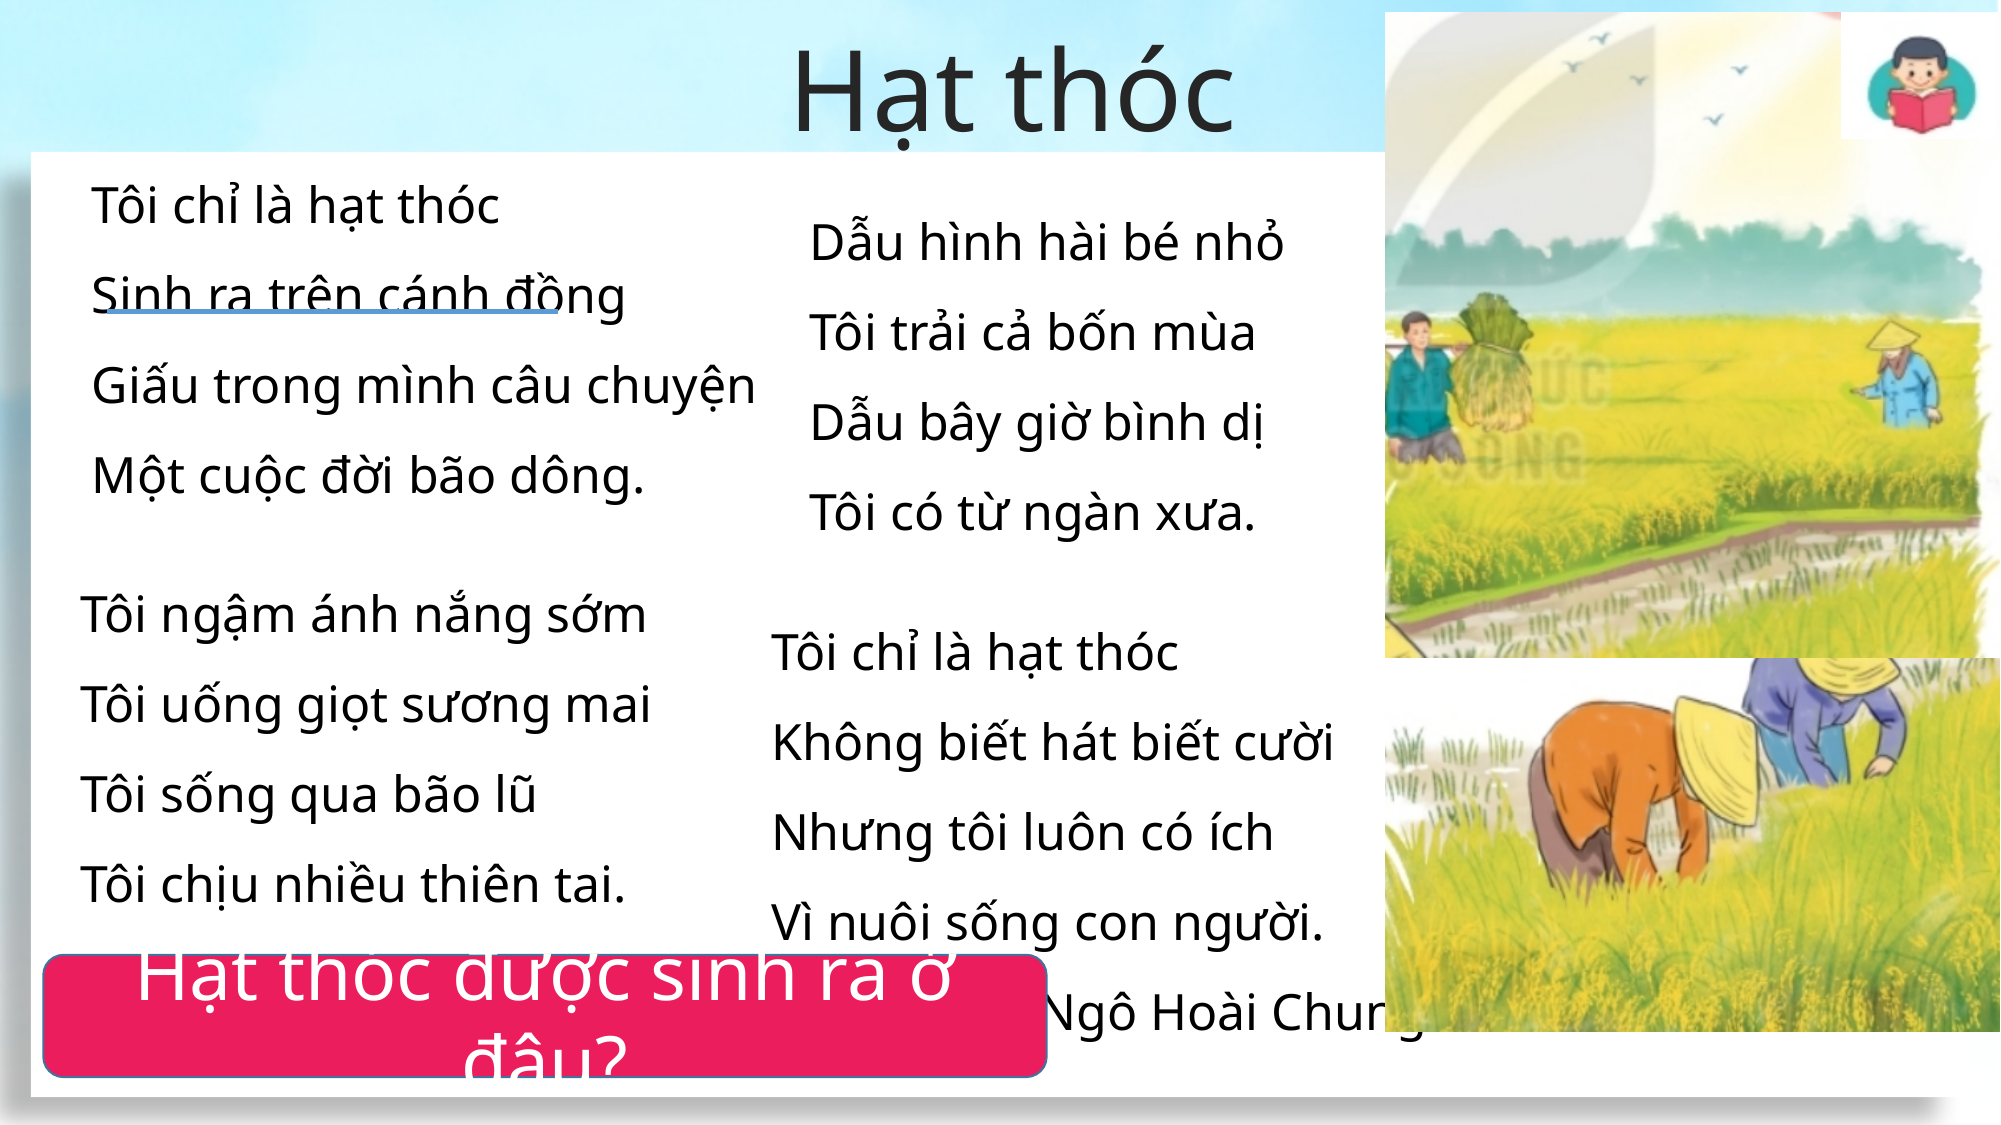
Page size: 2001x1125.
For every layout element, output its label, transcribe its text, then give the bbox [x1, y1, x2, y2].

text_box Tôi ngậm ánh nắng sớm Tôi uống giọt sương mai Tôi sống qua bão lũ Tôi chịu nhiều thiên tai. [65, 545, 901, 921]
text_box Dẫu hình hài bé nhỏ Tôi trải cả bốn mùa Dẫu bây giờ bình dị Tôi có từ ngàn xưa. [795, 172, 1385, 548]
text_box a [30, 151, 1971, 1098]
text_box Tôi chỉ là hạt thóc Không biết hát biết cười Nhưng tôi luôn có ích Vì nuôi sống con người. (Ngô Hoài Chung [756, 582, 1442, 1048]
text_box Tôi chỉ là hạt thóc Sinh ra trên cánh đồng Giấu trong mình câu chuyện Một cuộc đời bão dông. [77, 136, 913, 512]
text_box Hạt thóc được sinh ra ở đâu? [42, 953, 1048, 1079]
picture [0, 0, 2001, 1125]
text_box Hạt thóc [506, 11, 1519, 162]
